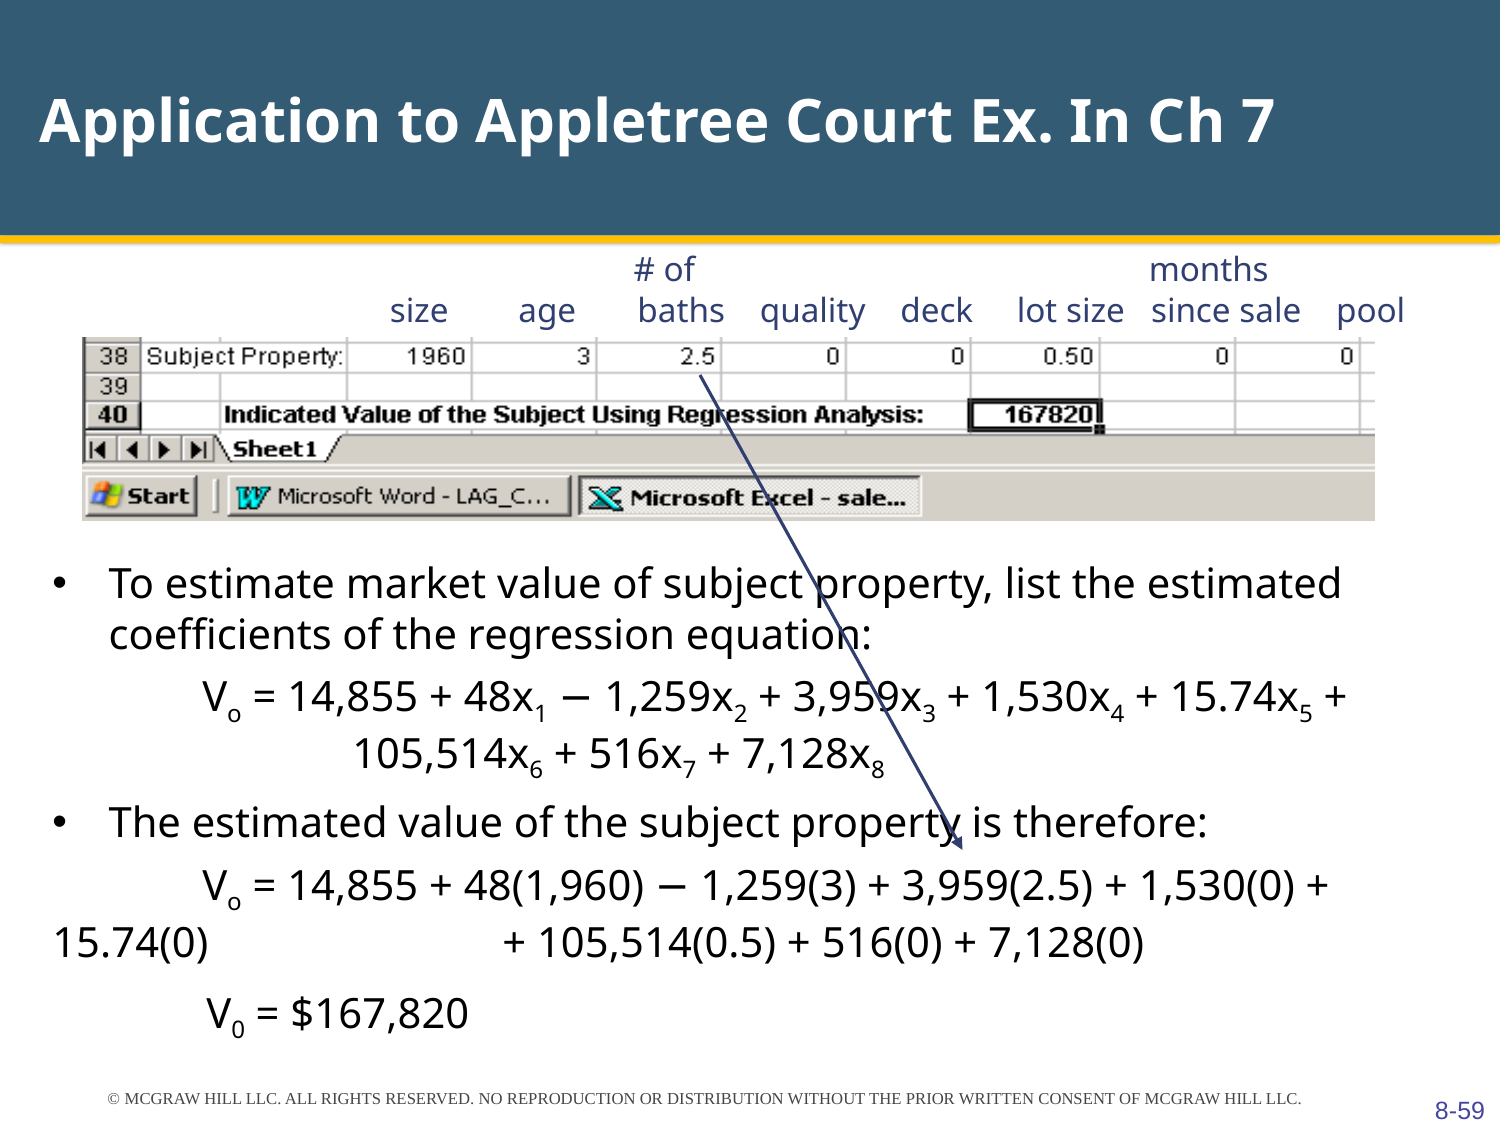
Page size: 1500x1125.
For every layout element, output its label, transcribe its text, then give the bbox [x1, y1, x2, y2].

slide_number 8-59 [1187, 1050, 1500, 1125]
footer © MCGRAW HILL LLC. ALL RIGHTS RESERVED. NO REPRODUCTION OR DISTRIBUTION WITHOUT THE PRIOR WRITTEN CONSENT OF MCGRAW HILL LLC. [75, 1062, 1337, 1108]
picture [62, 337, 1375, 532]
title Application to Appletree Court Ex. In Ch 7 [24, 75, 1438, 163]
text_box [699, 374, 963, 850]
text_box # of months size age baths quality deck lot size since sale pool [374, 236, 1500, 337]
text_box To estimate market value of subject property, list the estimated coefficients of the regression equation: Vo = 14,855 + 48x1 − 1,259x2 + 3,959x3 + 1,530x4 + 15.74x5 + 105,514x6 + 516x7 + 7,128x8 The estimated value of the subject property is therefore: Vo = 14,855 + 48(1,960) − 1,259(3) + 3,959(2.5) + 1,530(0) + 15.74(0) + 105,514(0.5) + 516(0) + 7,128(0) V0 = $167,820 [37, 549, 1450, 1051]
